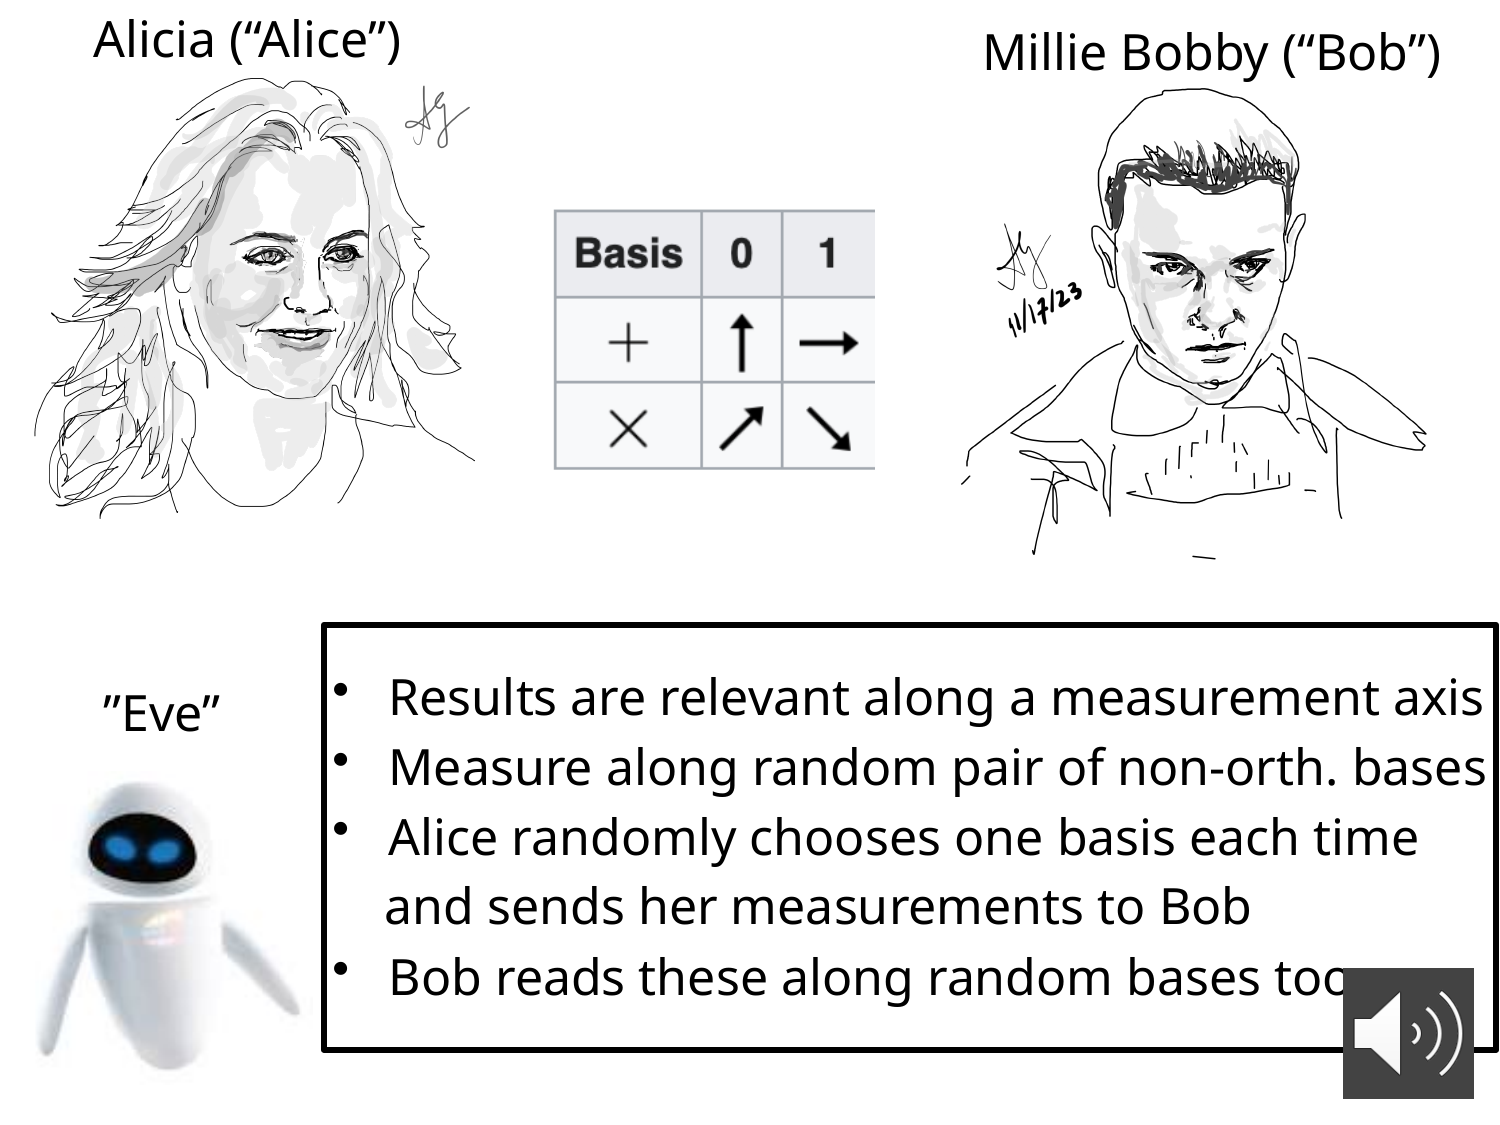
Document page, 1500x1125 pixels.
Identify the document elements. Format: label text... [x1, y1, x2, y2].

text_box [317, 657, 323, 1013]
text_box [323, 624, 1497, 1050]
picture [1341, 966, 1476, 1101]
picture [19, 771, 313, 1085]
picture [32, 75, 477, 522]
text_box Millie Bobby (“Bob”) [967, 13, 1457, 88]
text_box Alicia (“Alice”) [78, 0, 417, 74]
picture [542, 199, 876, 474]
text_box ”Eve” [88, 674, 236, 749]
picture [957, 85, 1430, 563]
